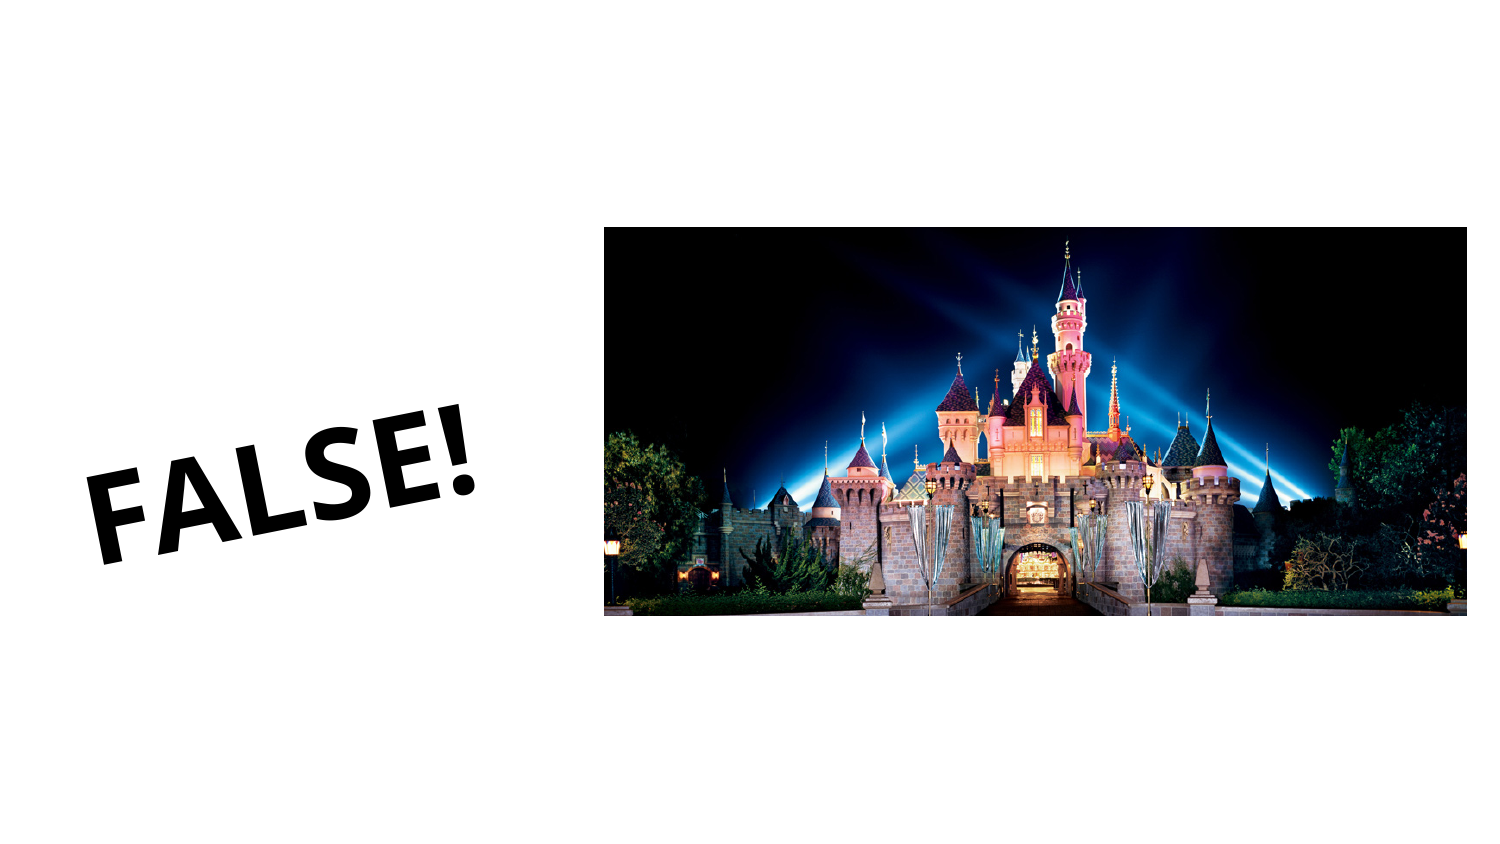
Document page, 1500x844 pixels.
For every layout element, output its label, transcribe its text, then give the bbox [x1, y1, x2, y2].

text_box FALSE! [51, 333, 588, 618]
picture [603, 227, 1467, 617]
